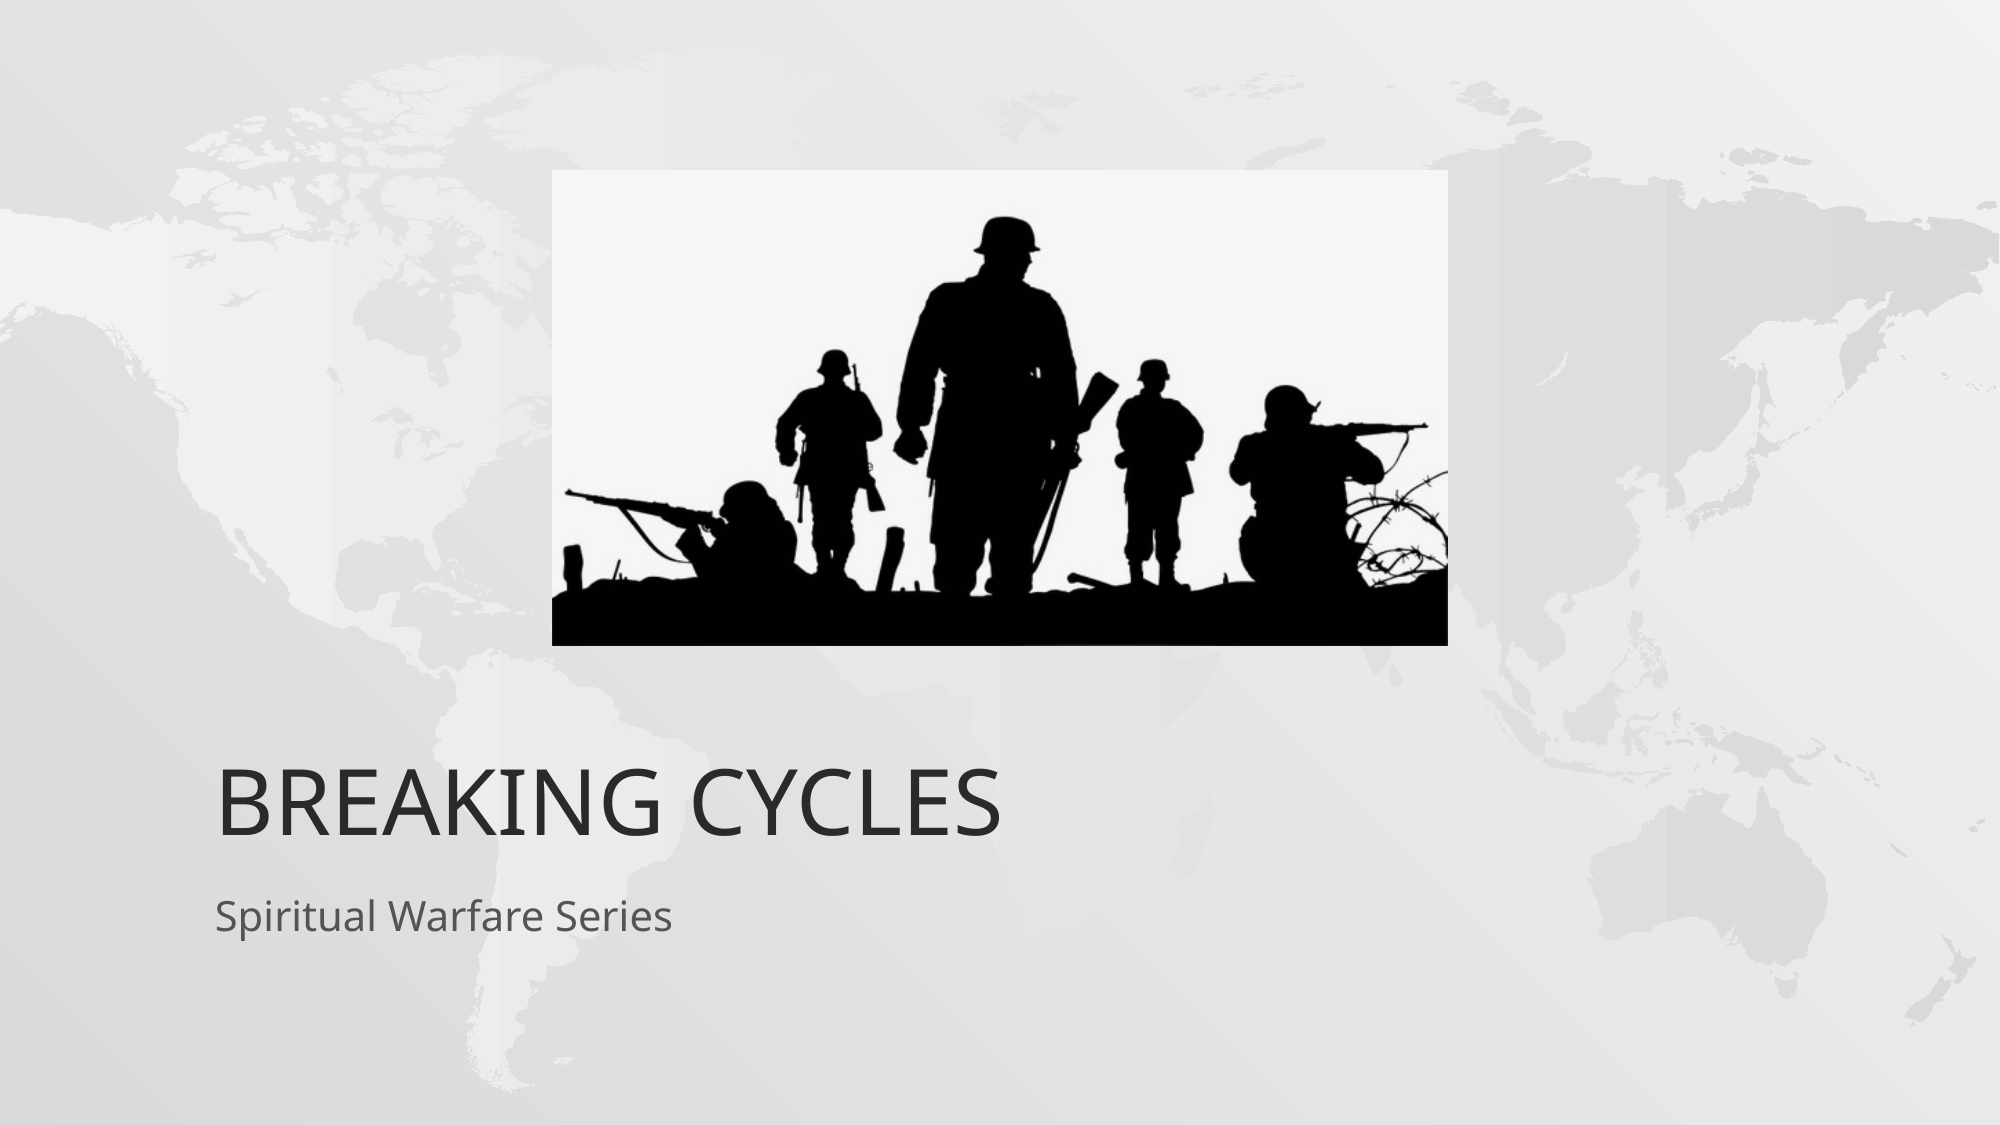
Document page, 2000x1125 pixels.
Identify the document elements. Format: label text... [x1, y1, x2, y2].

title Breaking Cycles [199, 362, 1800, 863]
subtitle Spiritual Warfare Series [199, 887, 1488, 1075]
picture [552, 170, 1448, 646]
